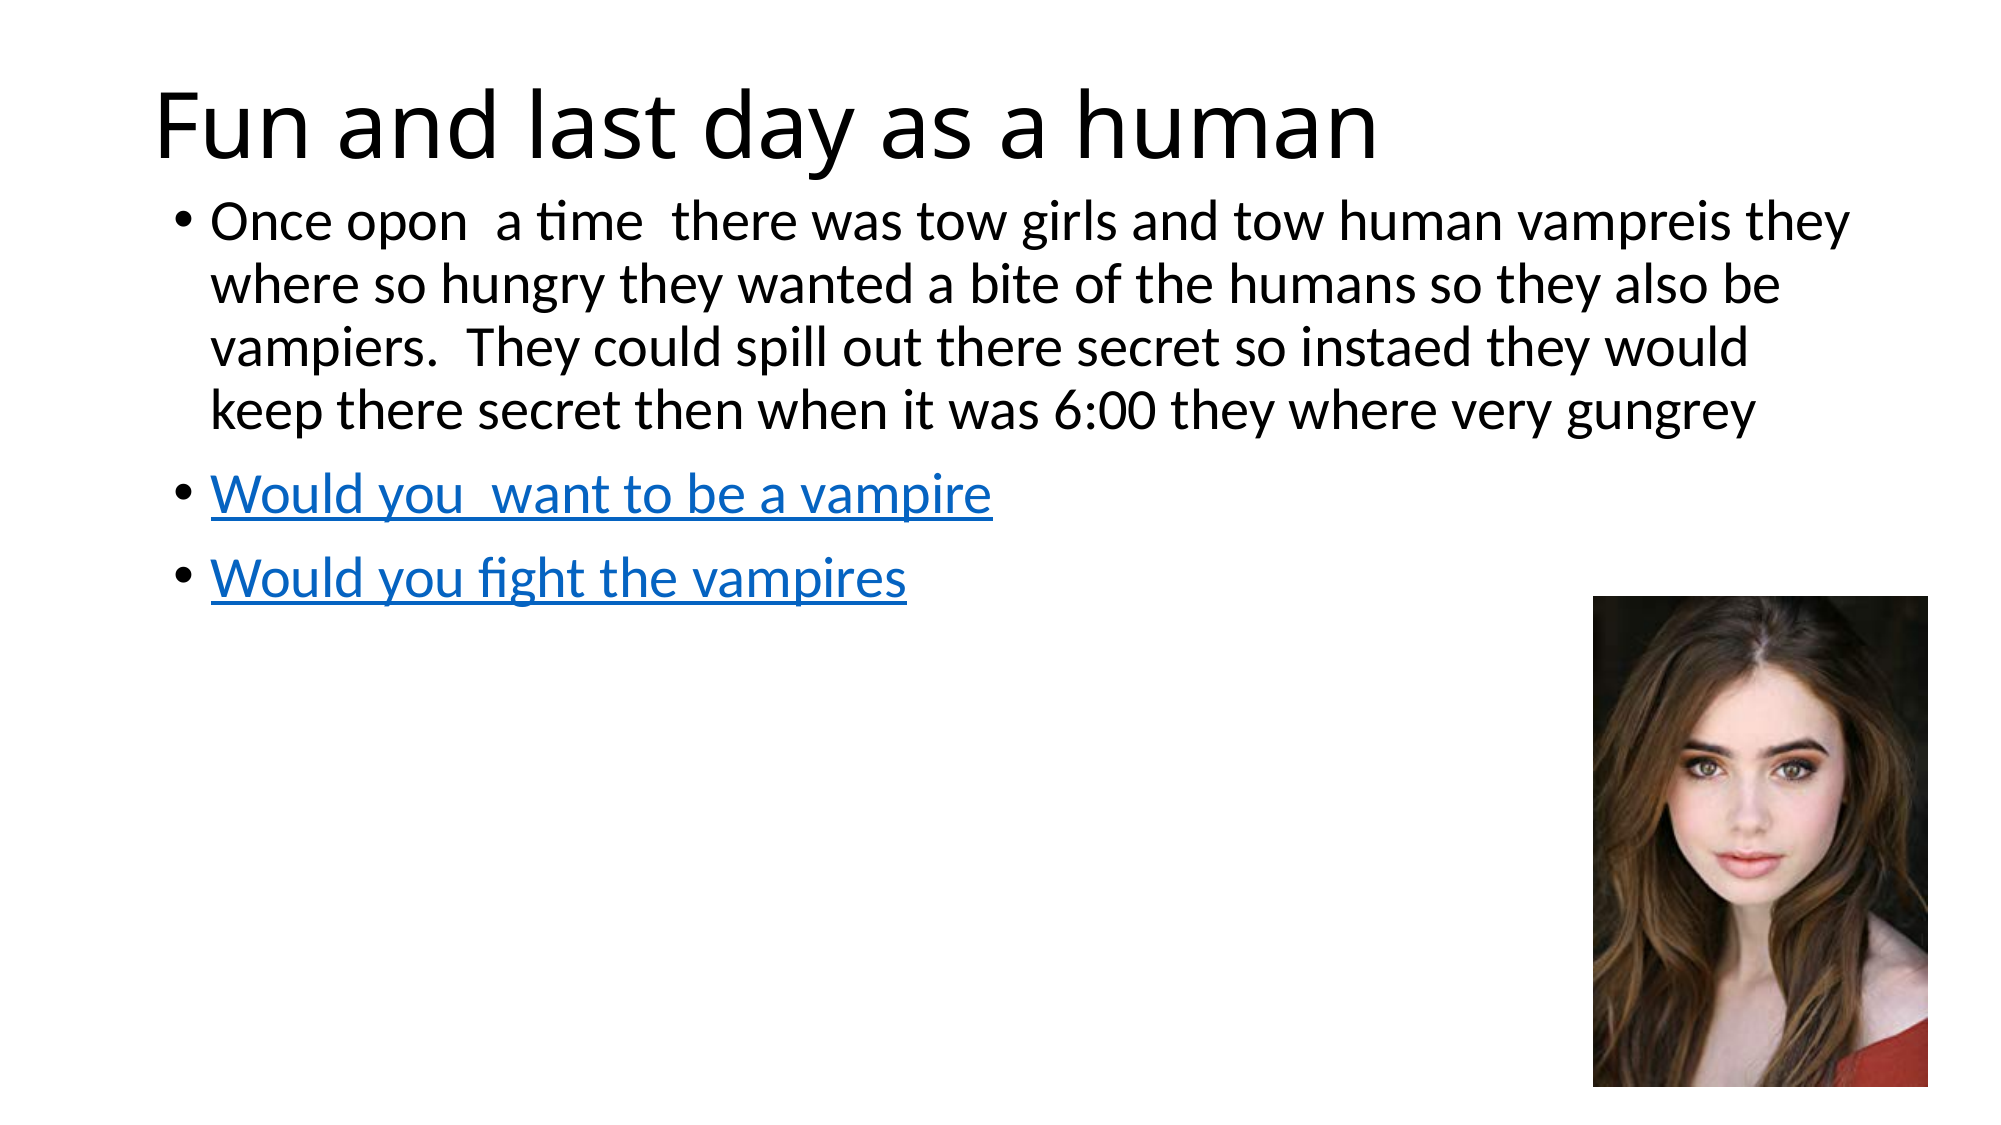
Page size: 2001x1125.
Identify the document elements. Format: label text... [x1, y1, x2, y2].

list Once opon a time there was tow girls and tow human vampreis they where so hungry they wanted a bite of the humans so they also be vampiers. They could spill out there secret so instaed they would keep there secret then when it was 6:00 they where very gungrey Would you want to be a vampire Would you fight the vampires [158, 182, 1884, 897]
picture [1593, 596, 1928, 1087]
title Fun and last day as a human [137, 20, 1863, 238]
